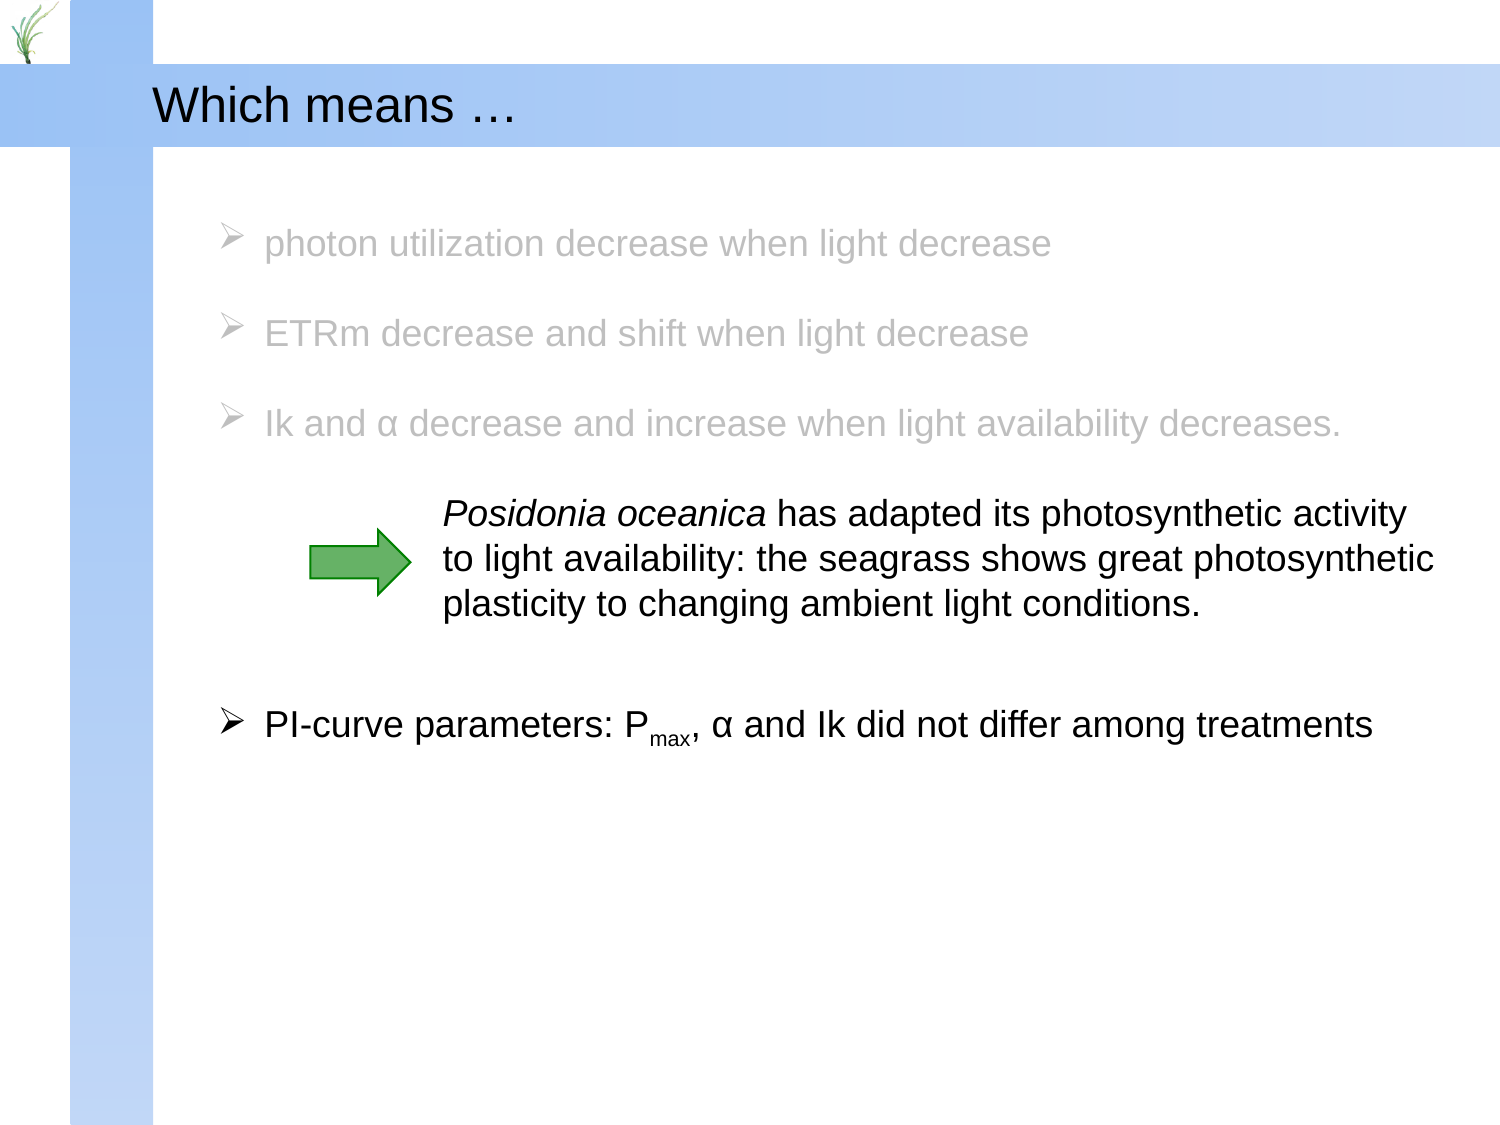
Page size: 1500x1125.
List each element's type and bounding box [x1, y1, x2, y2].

text_box [0, 0, 1500, 1125]
picture [10, 0, 60, 64]
